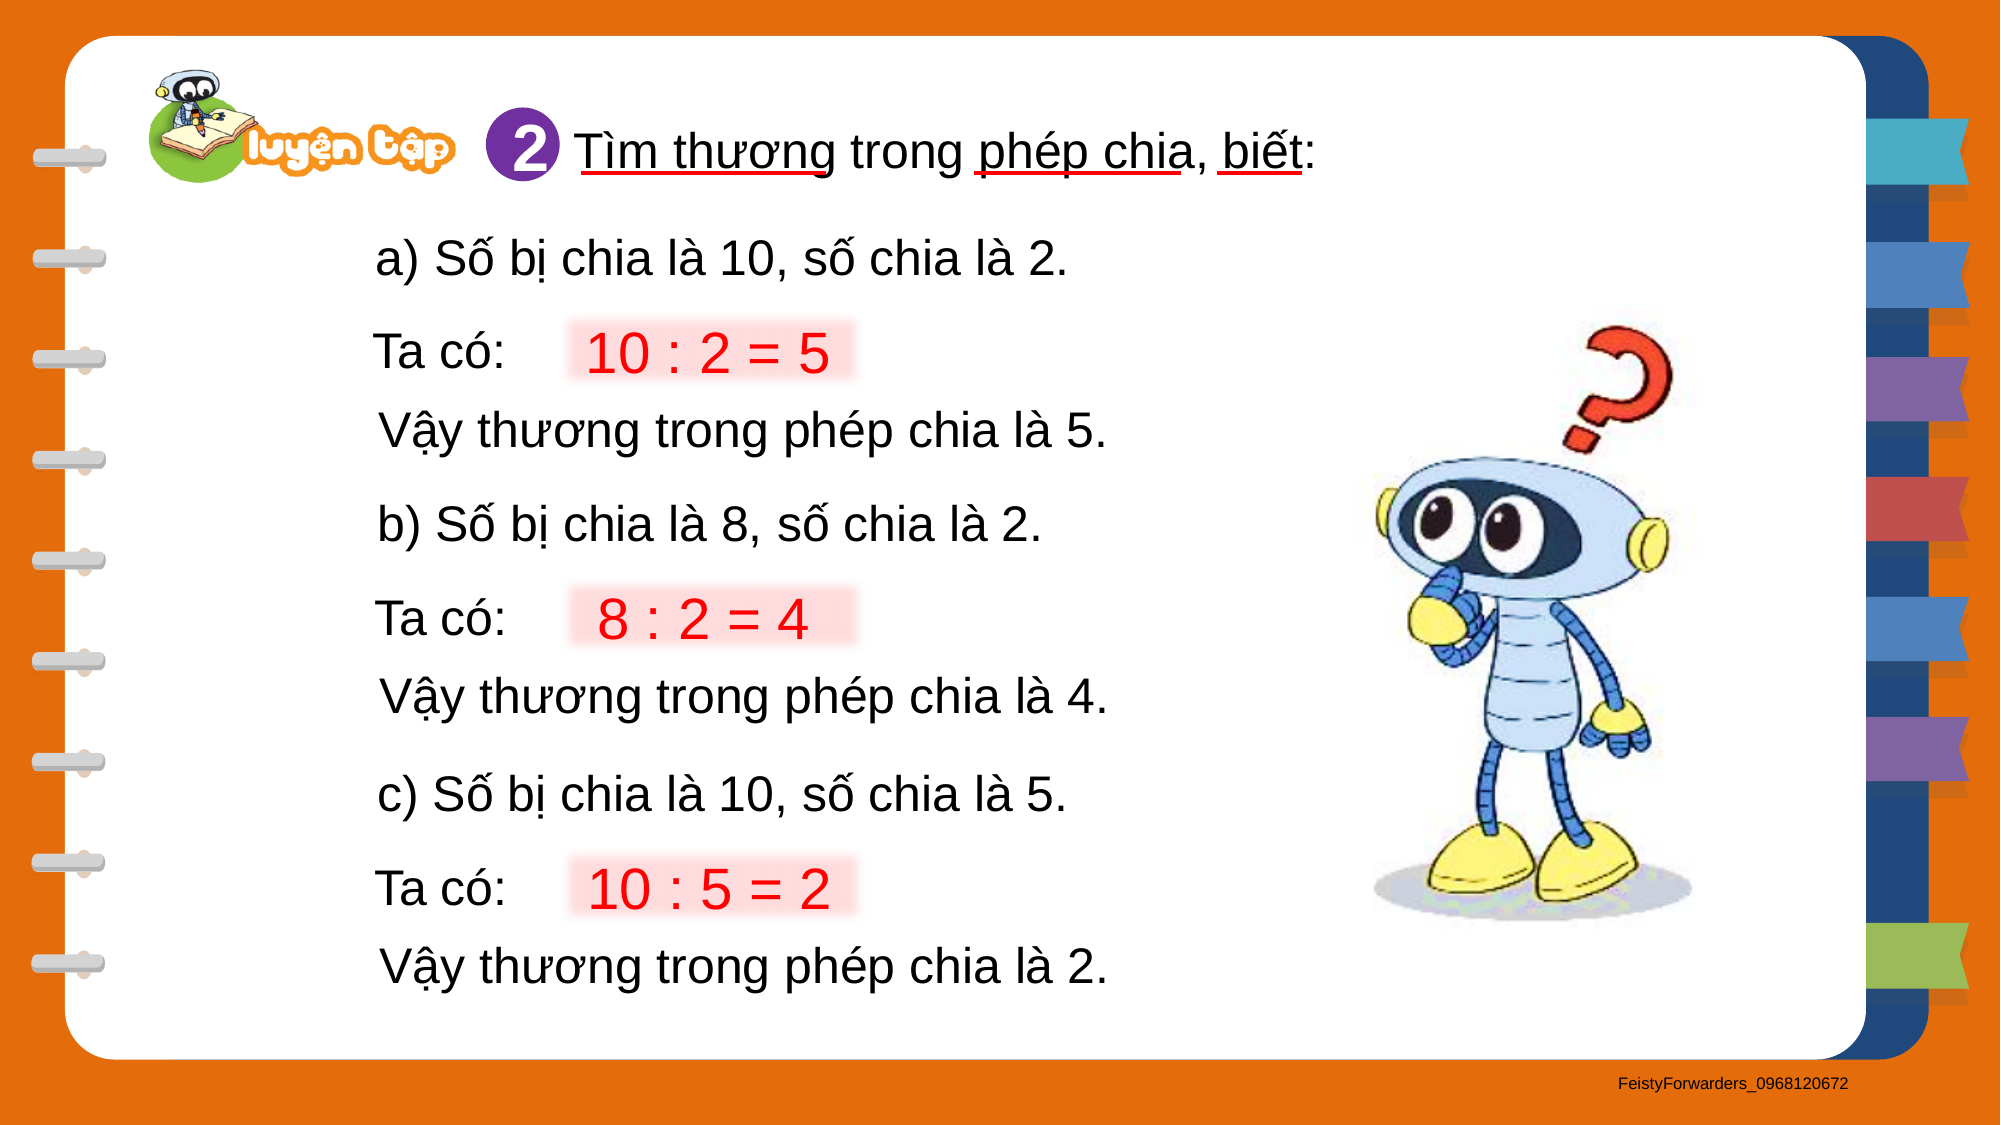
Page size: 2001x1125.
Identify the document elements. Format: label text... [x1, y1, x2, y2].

text_box Vậy thương trong phép chia là 2. [364, 925, 1126, 1001]
text_box Ta có: [359, 847, 537, 923]
text_box Vậy thương trong phép chia là 5. [363, 389, 1124, 465]
text_box b) Số bị chia là 8, số chia là 2. [362, 484, 1060, 559]
picture [119, 53, 487, 196]
text_box Tìm thương trong phép chia, biết: [558, 111, 1390, 186]
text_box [560, 573, 865, 660]
text_box c) Số bị chia là 10, số chia là 5. [362, 753, 1085, 829]
text_box Vậy thương trong phép chia là 4. [364, 656, 1126, 731]
text_box 2 [487, 107, 558, 182]
text_box Ta có: [358, 311, 536, 387]
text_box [560, 843, 865, 930]
text_box Ta có: [359, 578, 537, 653]
text_box a) Số bị chia là 10, số chia là 2. [361, 217, 1086, 293]
picture [1337, 302, 1743, 955]
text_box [559, 307, 864, 394]
